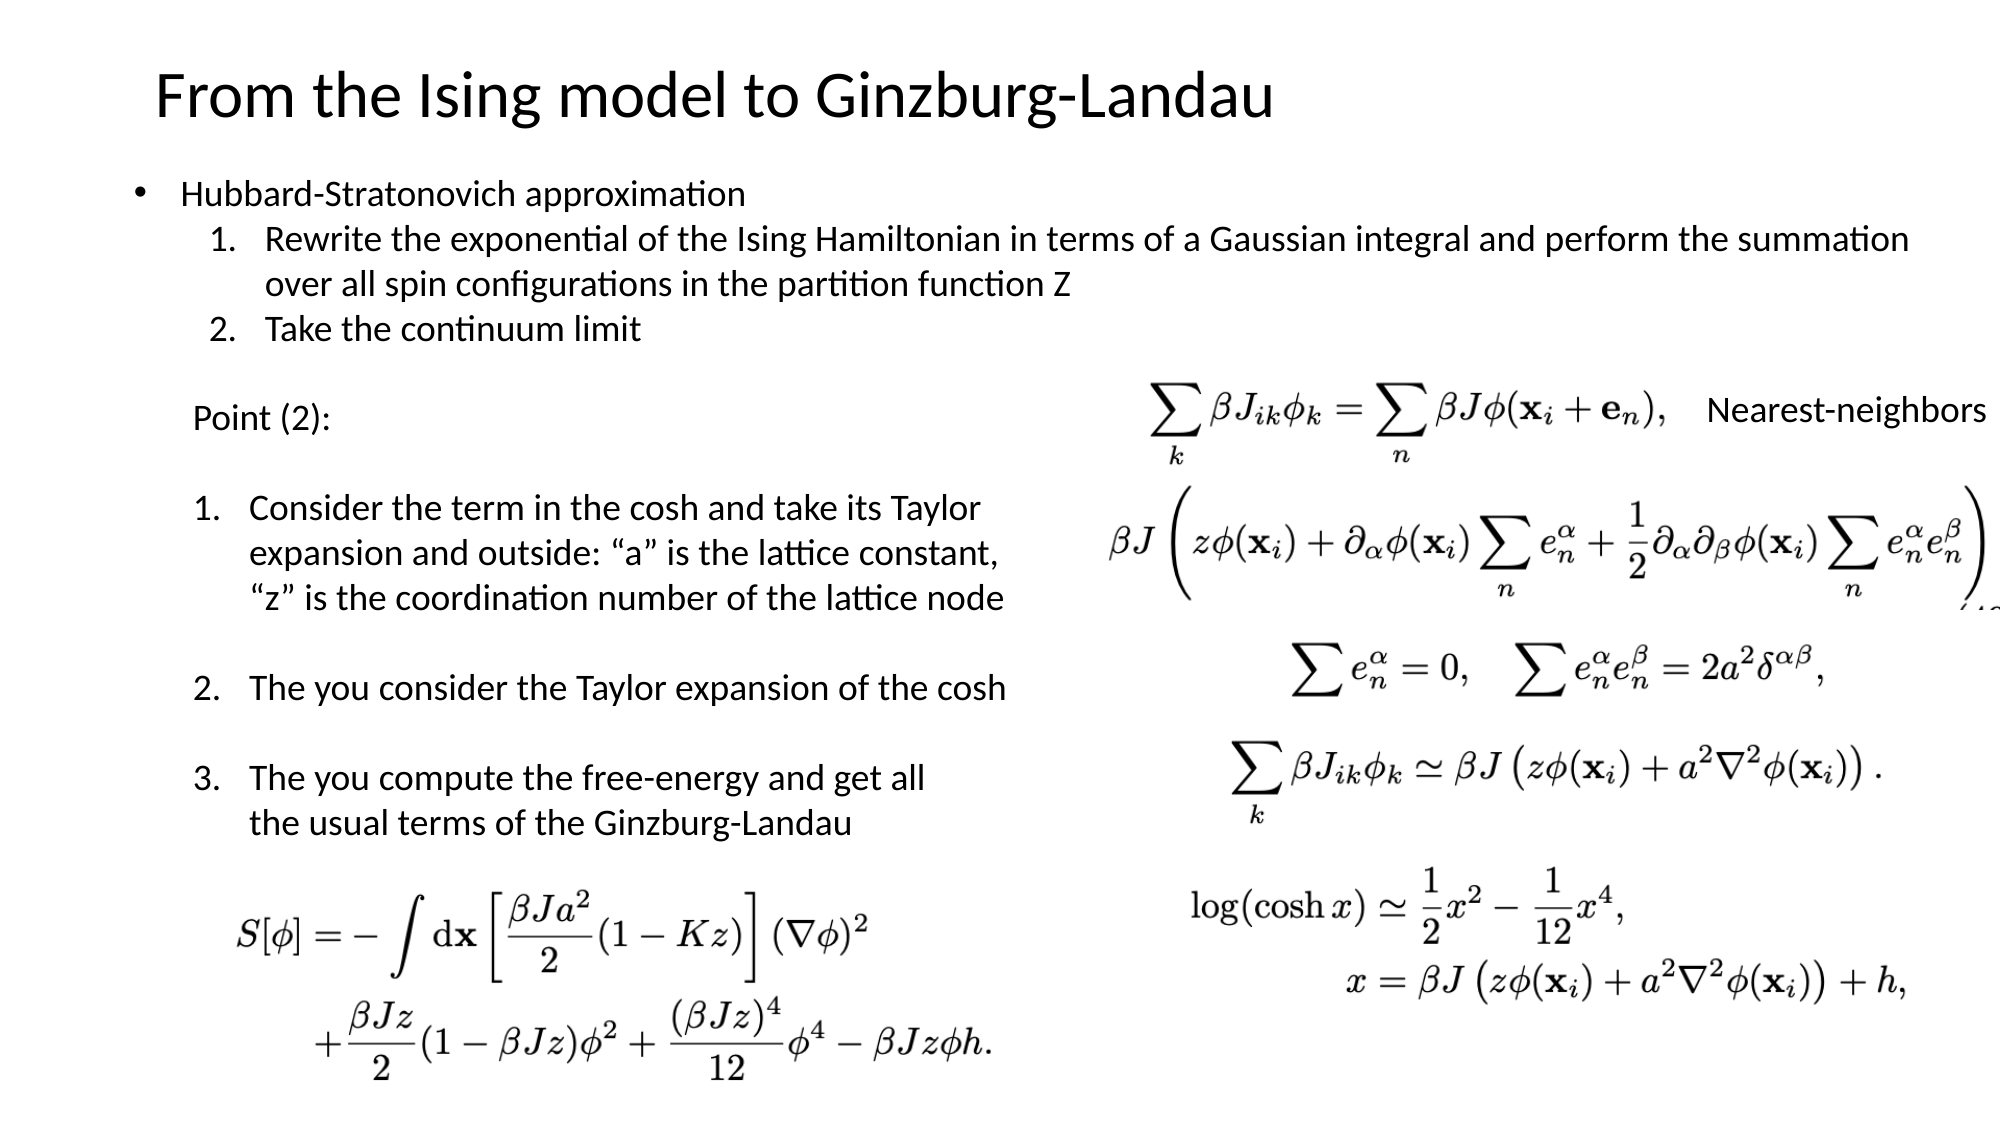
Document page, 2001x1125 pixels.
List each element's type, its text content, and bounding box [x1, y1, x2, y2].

picture [227, 875, 1024, 1101]
picture [1099, 352, 2000, 1012]
text_box Point (2): Consider the term in the cosh and take its Taylor expansion and outside: “a” is the lattice constant, “z” is the coordination number of the lattice node The you consider the Taylor expansion of the cosh The you compute the free-energy and get all the usual terms of the Ginzburg-Landau [178, 385, 1023, 851]
text_box Nearest-neighbors [1695, 377, 2000, 438]
text_box Hubbard-Stratonovich approximation Rewrite the exponential of the Ising Hamiltonian in terms of a Gaussian integral and perform the summation over all spin configurations in the partition function Z Take the continuum limit [119, 161, 1928, 357]
text_box From the Ising model to Ginzburg-Landau [141, 43, 1292, 139]
